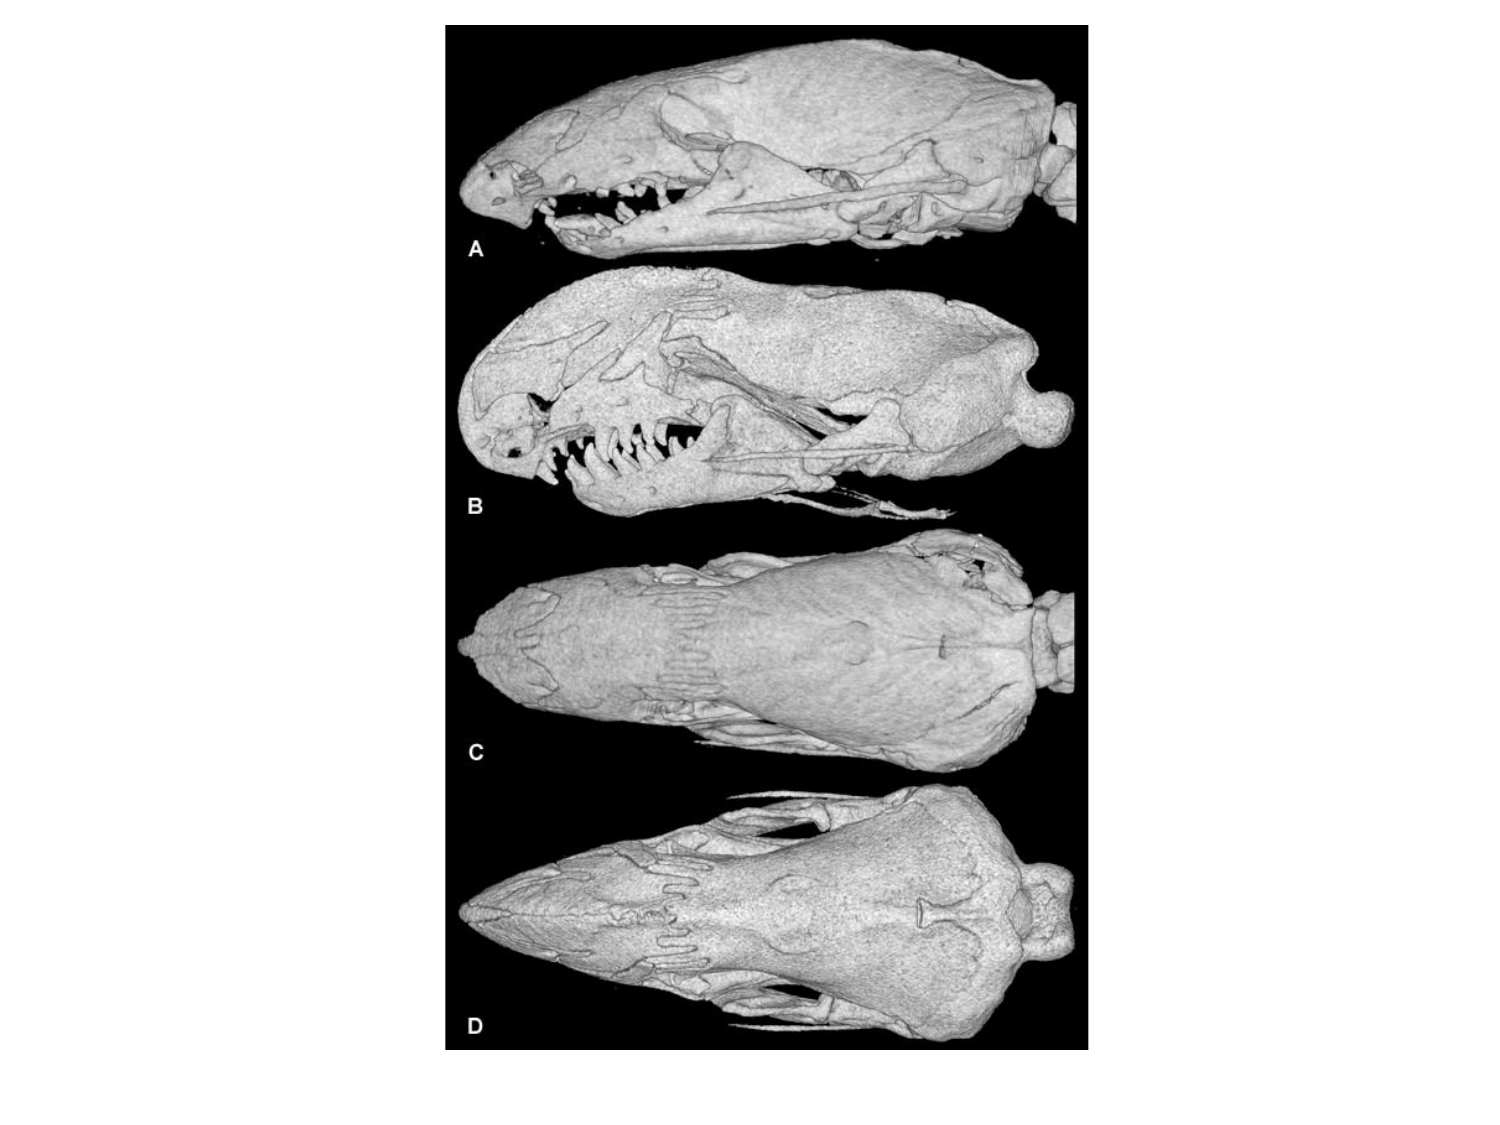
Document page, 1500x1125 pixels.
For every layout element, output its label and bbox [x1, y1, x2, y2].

text_box [445, 25, 1089, 1050]
